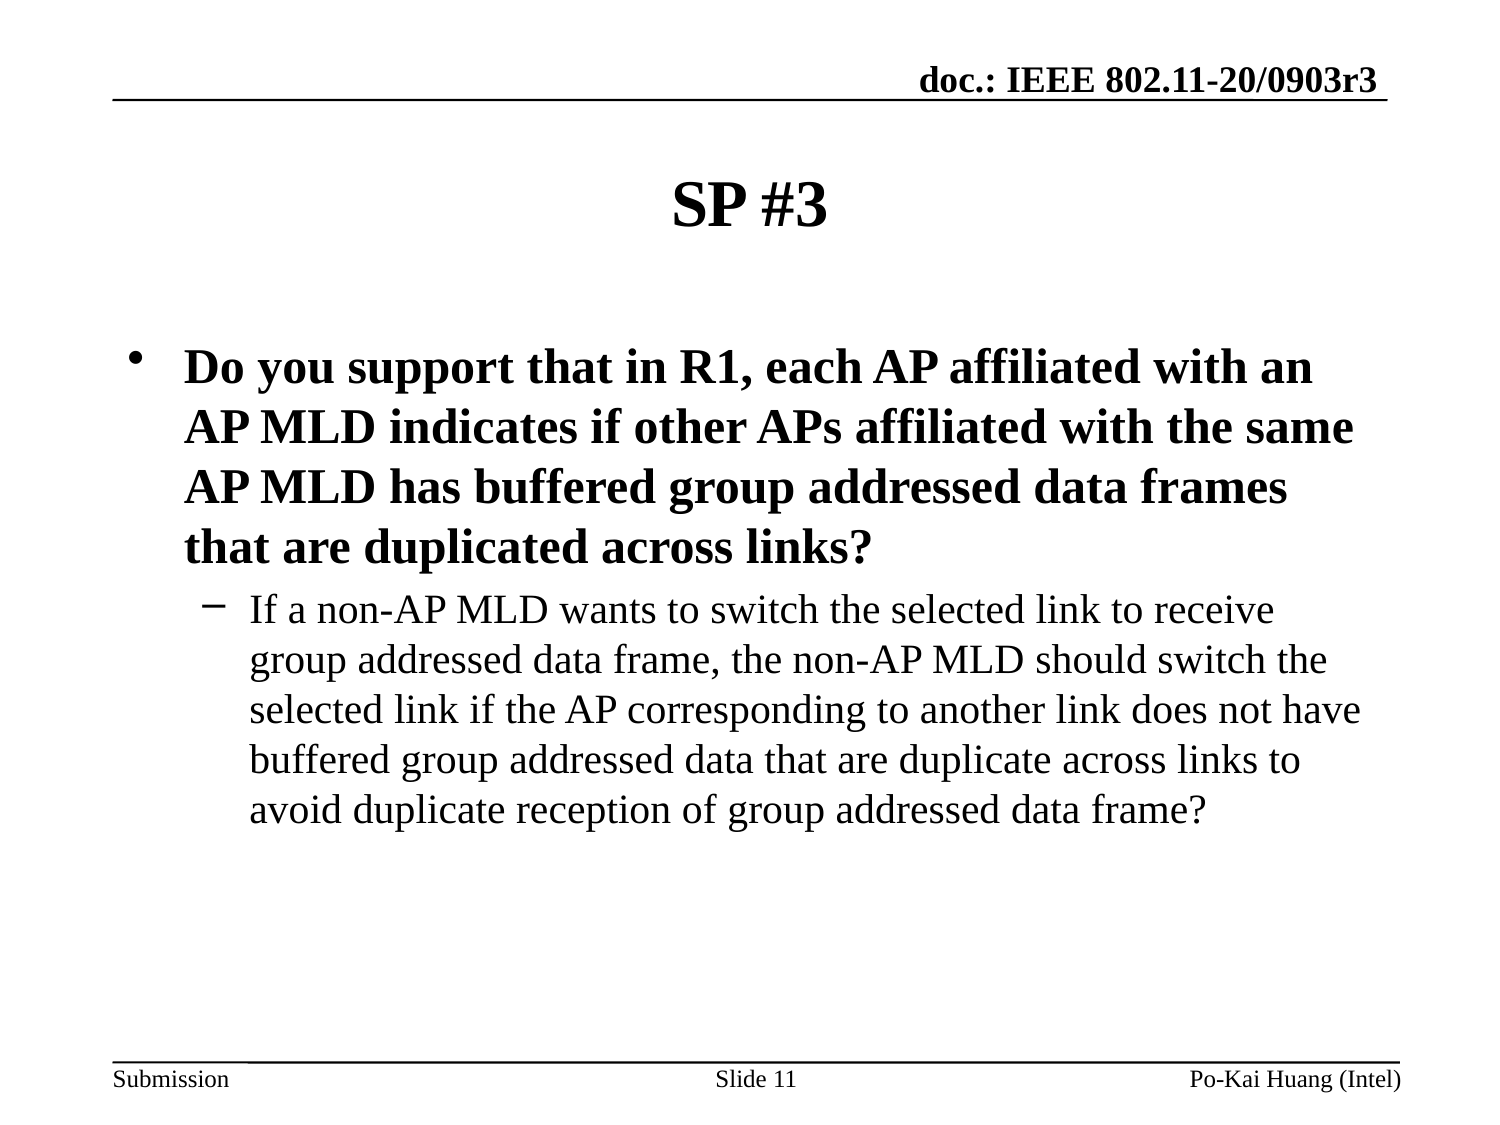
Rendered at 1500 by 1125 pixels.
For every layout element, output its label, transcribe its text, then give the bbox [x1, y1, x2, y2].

slide_number Slide 11 [712, 1061, 800, 1093]
title SP #3 [112, 112, 1388, 288]
footer Po-Kai Huang (Intel) [1186, 1061, 1402, 1093]
list Do you support that in R1, each AP affiliated with an AP MLD indicates if other APs affiliated with the same AP MLD has buffered group addressed data frames that are duplicated across links? If a non-AP MLD wants to switch the selected link to receive group addressed data frame, the non-AP MLD should switch the selected link if the AP corresponding to another link does not have buffered group addressed data that are duplicate across links to avoid duplicate reception of group addressed data frame? [112, 326, 1388, 1002]
